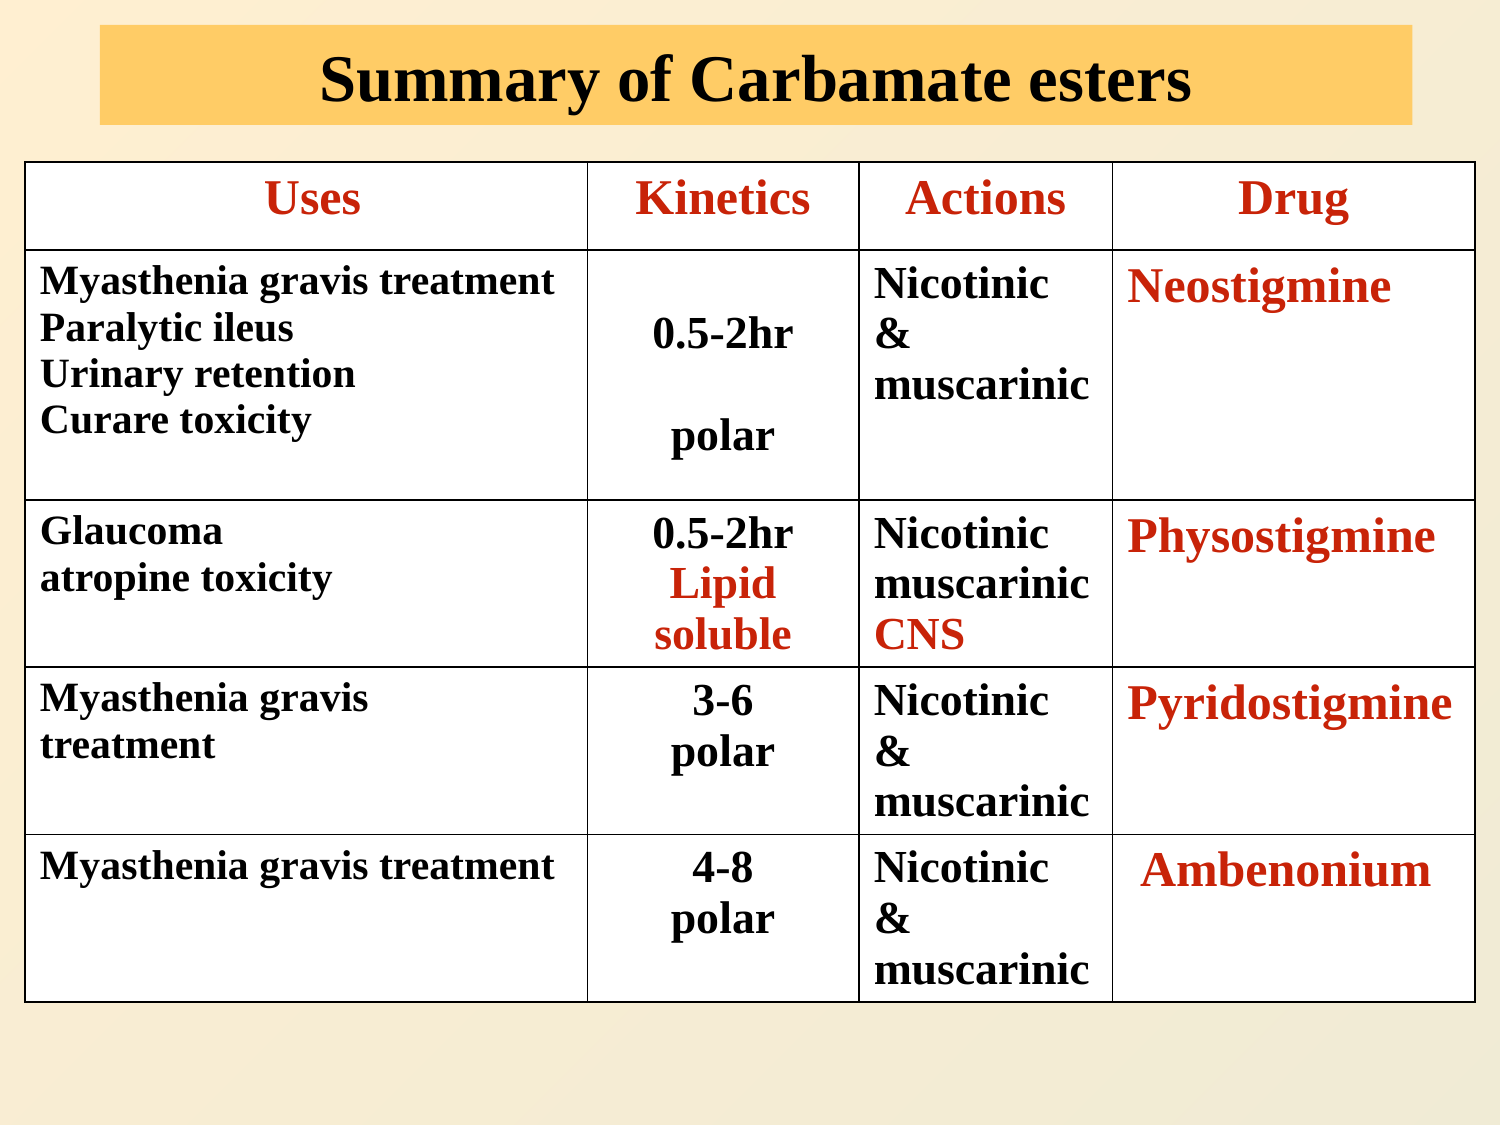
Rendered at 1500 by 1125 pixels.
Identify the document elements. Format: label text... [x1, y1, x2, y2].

table_header Uses [26, 163, 587, 249]
table_cell Pyridostigmine [1113, 668, 1474, 834]
text_box Summary of Carbamate esters [99, 24, 1413, 125]
table_header Kinetics [588, 163, 858, 249]
table_cell Glaucoma atropine toxicity [26, 501, 587, 666]
table_cell Myasthenia gravis treatment [26, 668, 587, 834]
table_cell Myasthenia gravis treatment [26, 835, 587, 1001]
table_header Actions [860, 163, 1112, 249]
table_cell Nicotinic & muscarinic [860, 835, 1112, 1001]
table_cell Nicotinic & muscarinic [860, 668, 1112, 834]
table_cell Nicotinic muscarinic CNS [860, 501, 1112, 666]
table_cell Ambenonium [1113, 835, 1474, 1001]
table_cell 4-8 polar [588, 835, 858, 1001]
table_cell 3-6 polar [588, 668, 858, 834]
table_cell Nicotinic & muscarinic [860, 251, 1112, 499]
table_cell Myasthenia gravis treatment Paralytic ileus Urinary retention Curare toxicity [26, 251, 587, 499]
table_cell 0.5-2hr Lipid soluble [588, 501, 858, 666]
table_cell 0.5-2hr polar [588, 251, 858, 499]
table_cell Neostigmine [1113, 251, 1474, 499]
table_cell Physostigmine [1113, 501, 1474, 666]
table_header Drug [1113, 163, 1474, 249]
